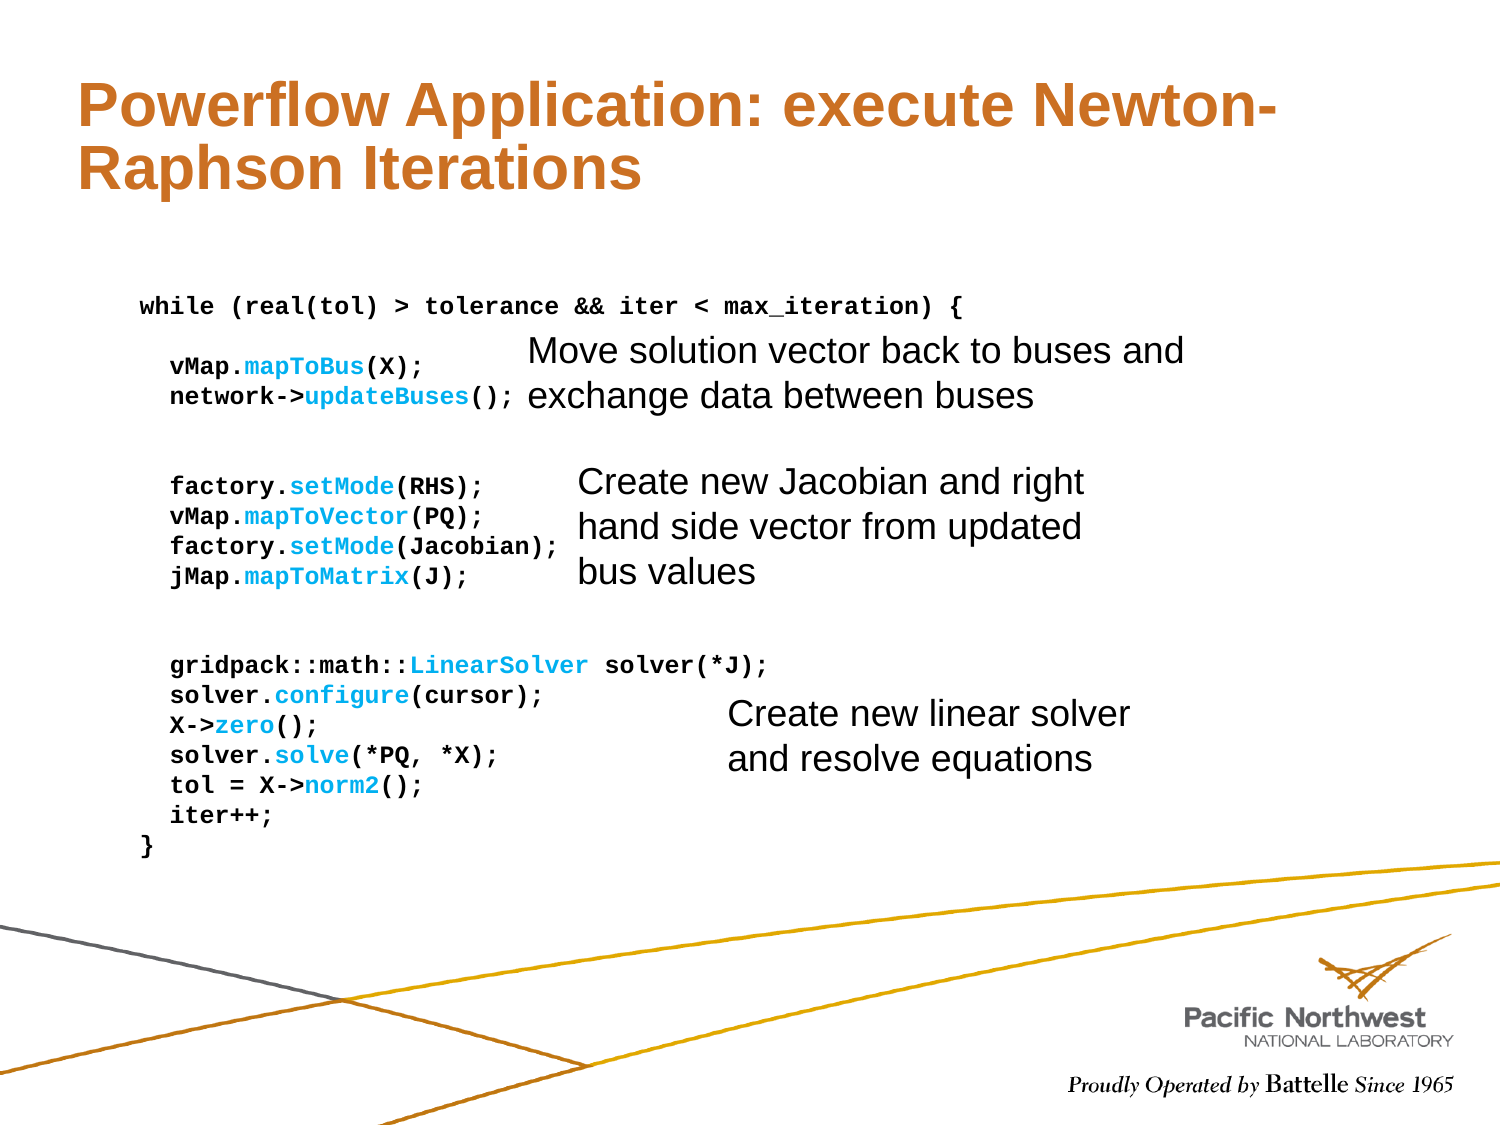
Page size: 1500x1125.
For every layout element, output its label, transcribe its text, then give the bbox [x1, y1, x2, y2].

text_box Create new linear solver and resolve equations [712, 681, 1163, 787]
title Powerflow Application: execute Newton-Raphson Iterations [77, 75, 1424, 238]
text_box while (real(tol) > tolerance && iter < max_iteration) { vMap.mapToBus(X); network->updateBuses(); factory.setMode(RHS); vMap.mapToVector(PQ); factory.setMode(Jacobian); jMap.mapToMatrix(J); gridpack::math::LinearSolver solver(*J); solver.configure(cursor); X->zero(); solver.solve(*PQ, *X); tol = X->norm2(); iter++; } [94, 282, 980, 866]
picture [0, 843, 1500, 1125]
text_box Move solution vector back to buses and exchange data between buses [512, 318, 1238, 424]
text_box Create new Jacobian and right hand side vector from updated bus values [562, 449, 1125, 600]
